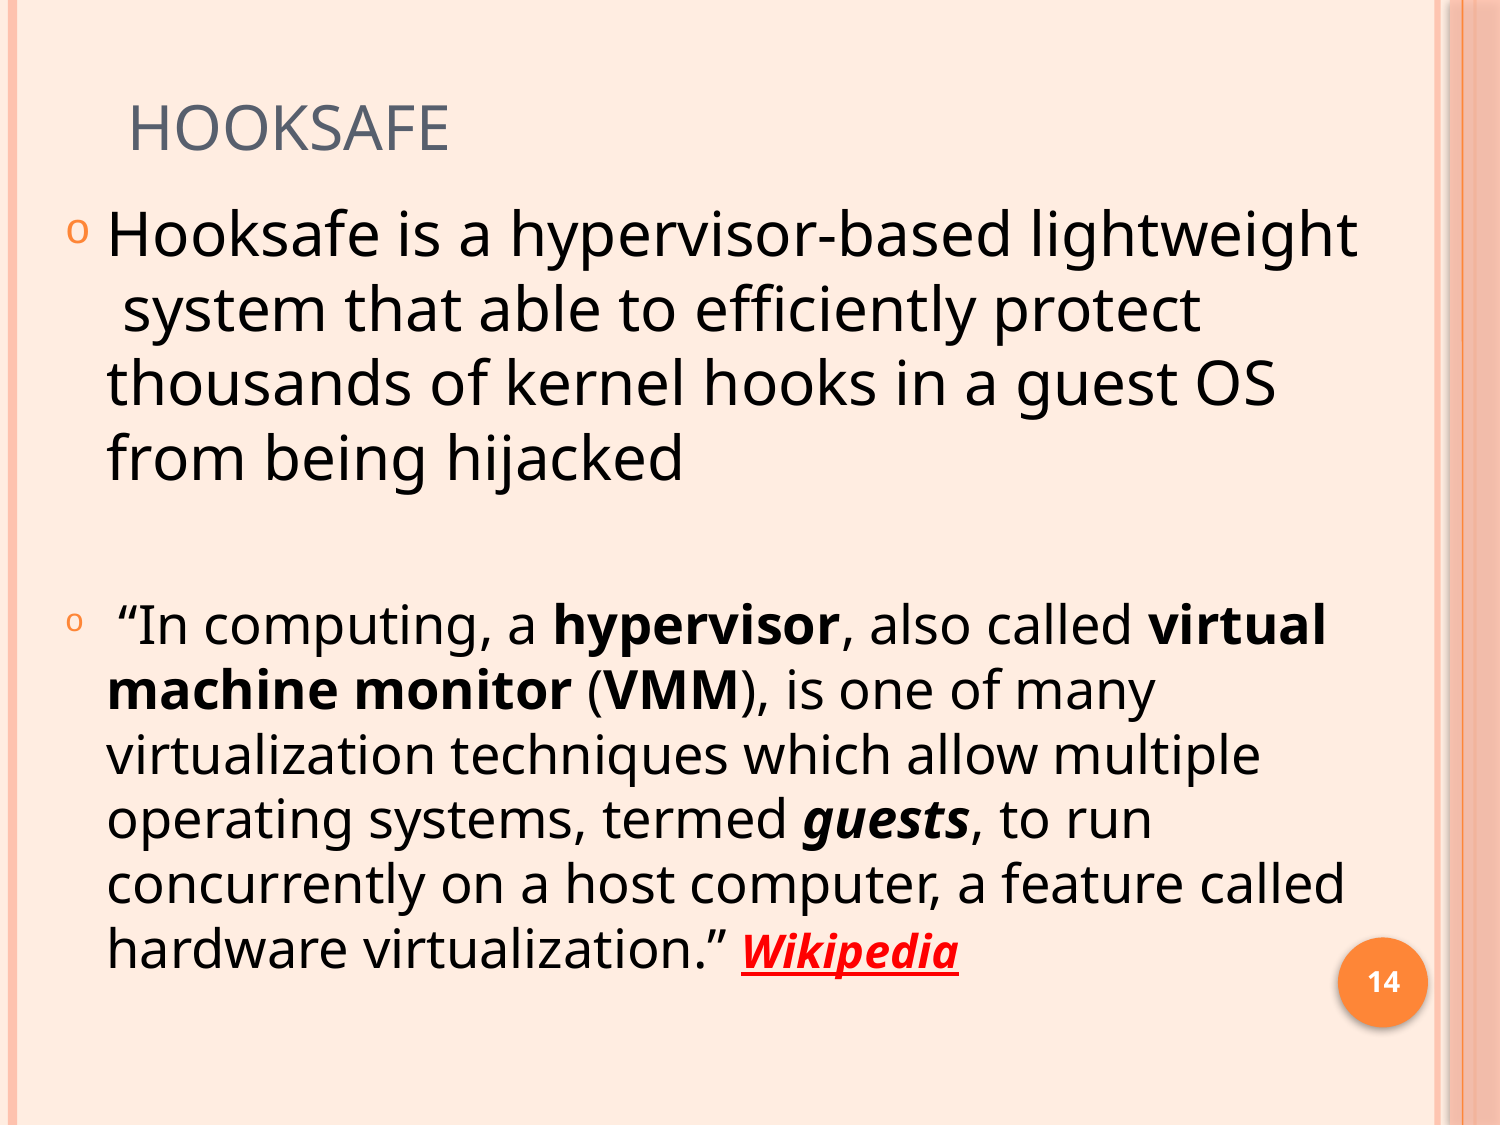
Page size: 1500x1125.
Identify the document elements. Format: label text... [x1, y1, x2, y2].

list Hooksafe is a hypervisor-based lightweight system that able to efficiently protect thousands of kernel hooks in a guest OS from being hijacked “In computing, a hypervisor, also called virtual machine monitor (VMM), is one of many virtualization techniques which allow multiple operating systems, termed guests, to run concurrently on a host computer, a feature called hardware virtualization.” Wikipedia [50, 187, 1388, 987]
slide_number 14 [1333, 940, 1434, 1027]
title Hooksafe [112, 75, 1338, 171]
